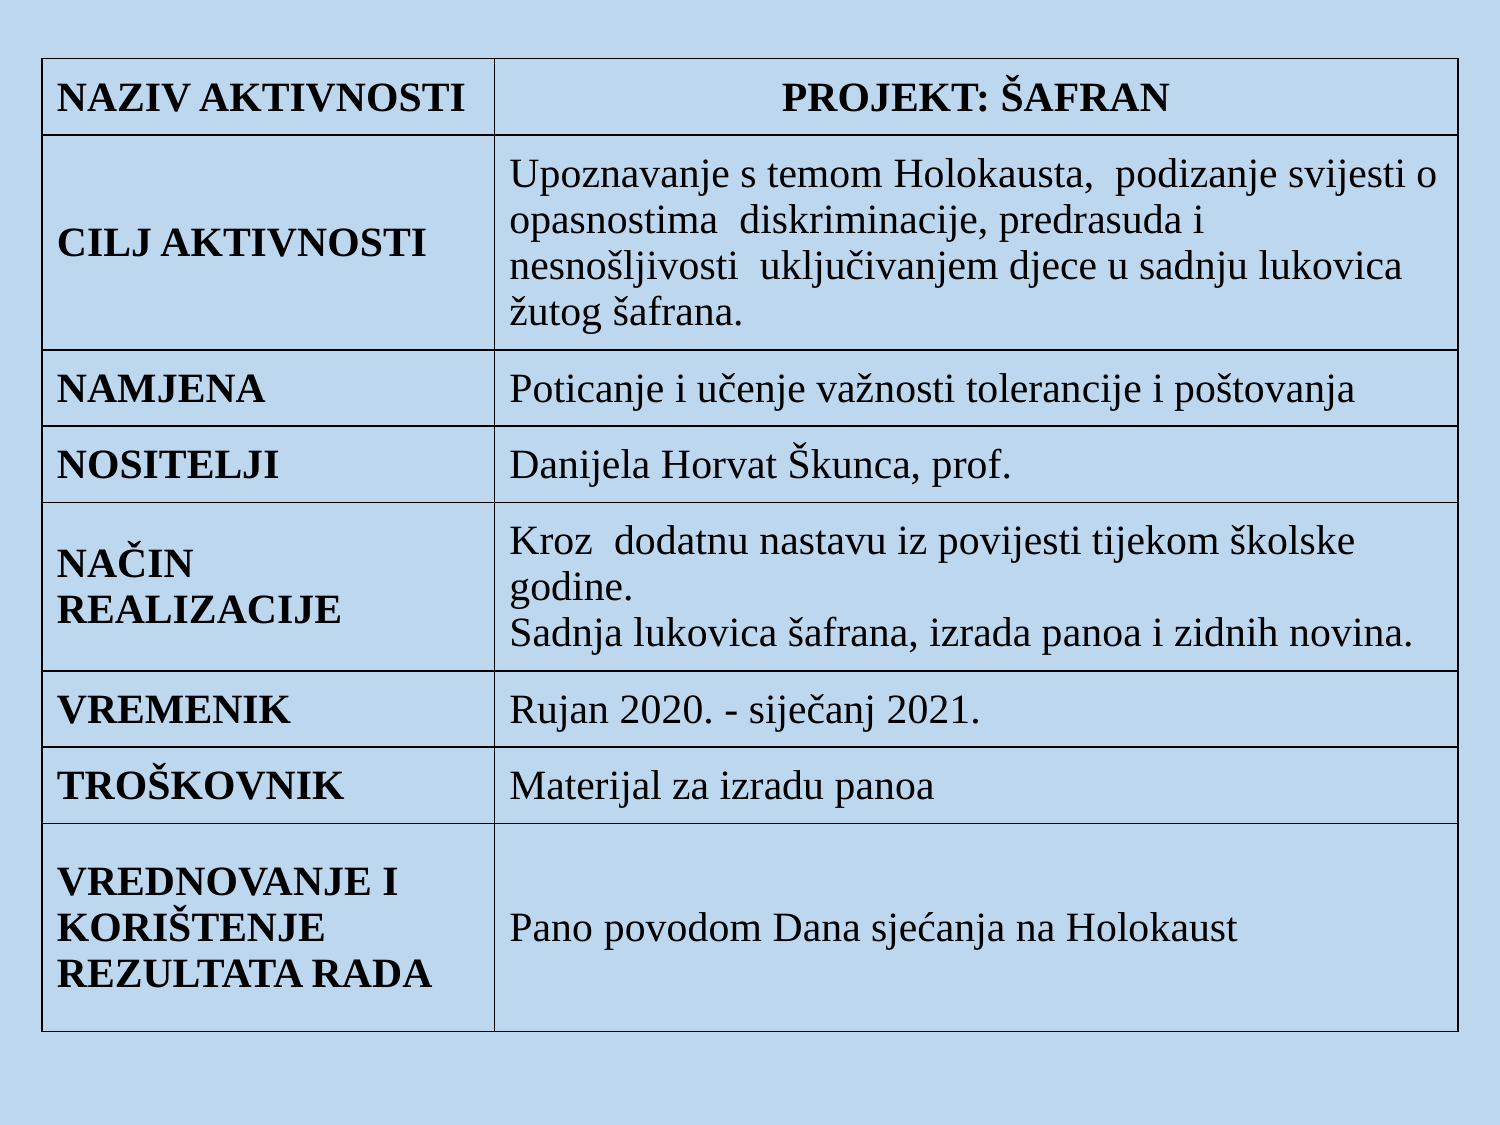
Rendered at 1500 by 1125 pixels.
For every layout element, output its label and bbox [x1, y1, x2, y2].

table_header [495, 59, 1457, 134]
table_cell [43, 136, 494, 349]
table_cell [43, 824, 494, 1031]
table_cell [495, 503, 1457, 670]
table_cell [495, 427, 1457, 502]
table_cell [495, 748, 1457, 823]
table_cell [43, 672, 494, 746]
table_cell [495, 351, 1457, 425]
table_cell [43, 503, 494, 670]
table_cell [43, 427, 494, 502]
table_cell [495, 672, 1457, 746]
table_cell [495, 136, 1457, 349]
table_cell [495, 824, 1457, 1031]
table_cell [43, 748, 494, 823]
table_cell [43, 351, 494, 425]
table_header [43, 59, 494, 134]
